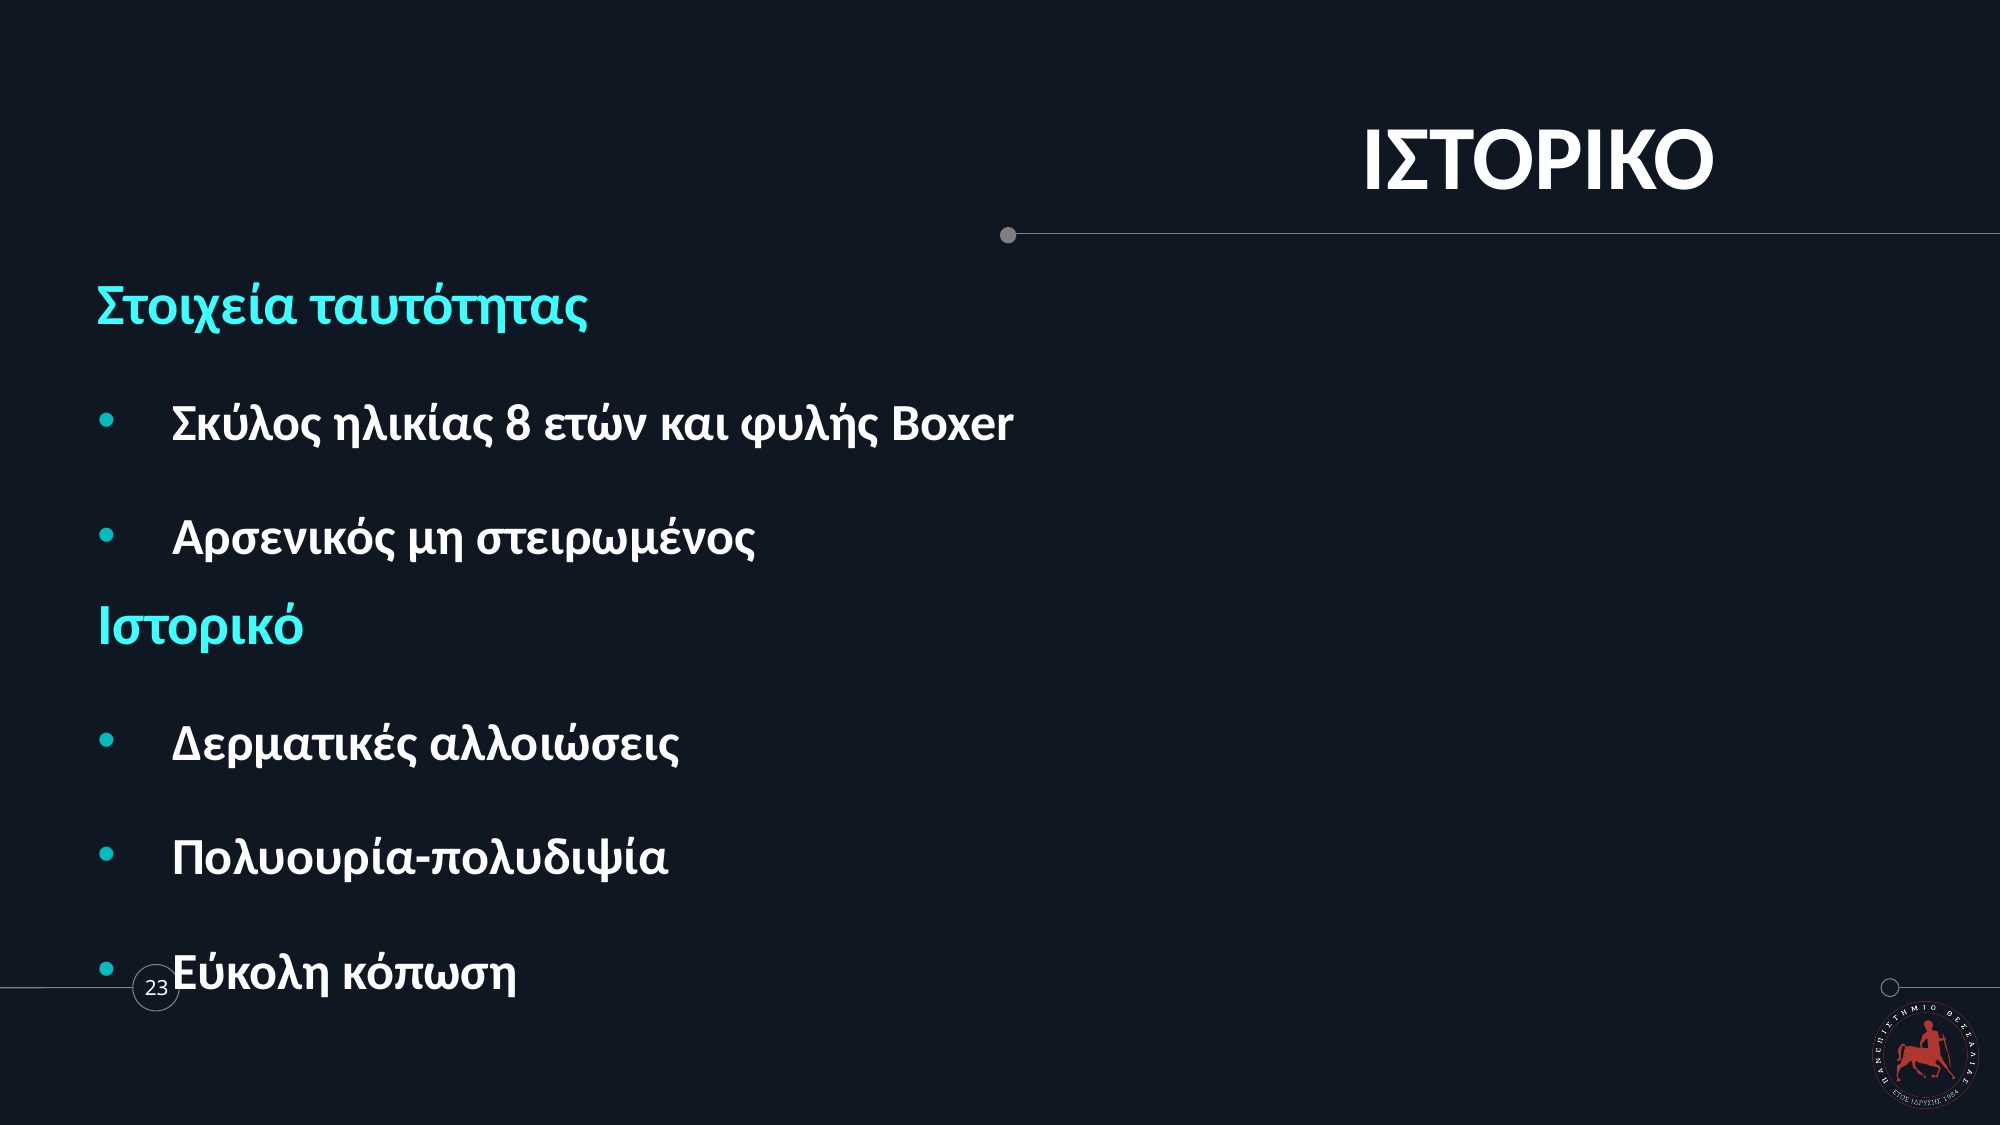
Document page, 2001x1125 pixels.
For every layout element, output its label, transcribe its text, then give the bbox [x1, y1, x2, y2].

picture [1872, 1001, 1979, 1109]
title ΙΣΤΟΡΙΚΟ [1205, 116, 1873, 210]
list Στοιχεία ταυτότητας Σκύλος ηλικίας 8 ετών και φυλής Boxer Αρσενικός μη στειρωμένος Ιστορικό Δερματικές αλλοιώσεις Πολυουρία-πολυδιψία Εύκολη κόπωση [97, 266, 1873, 1002]
slide_number 23 [127, 964, 186, 1014]
